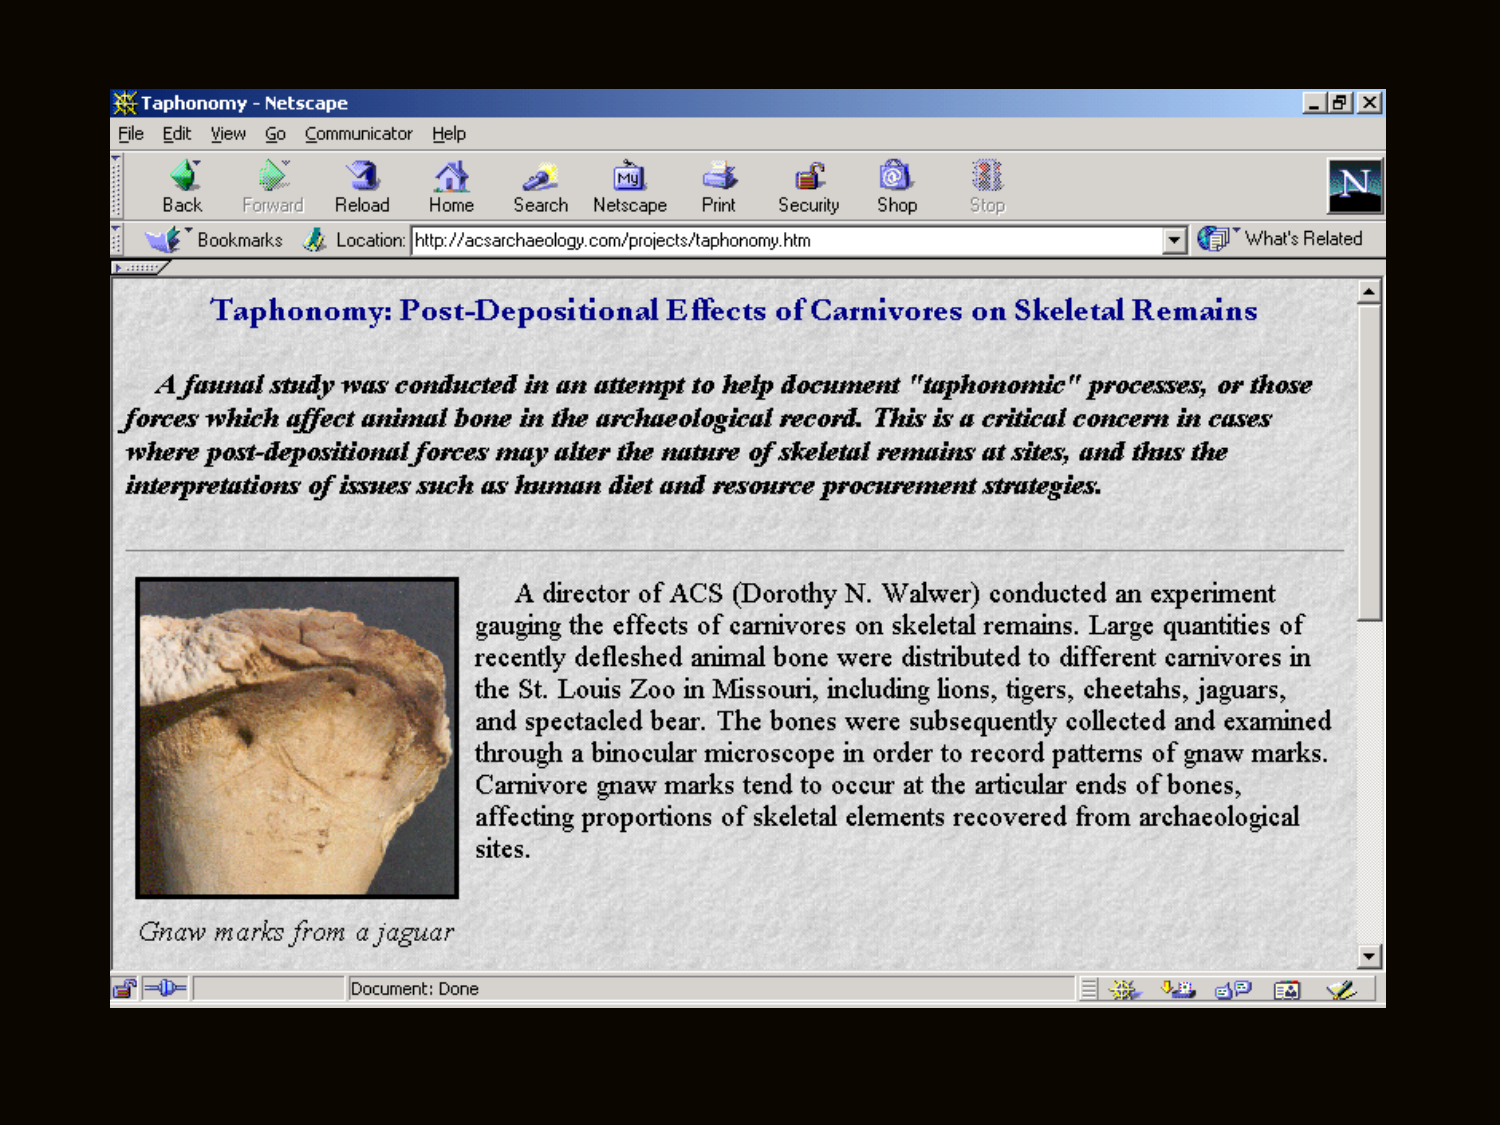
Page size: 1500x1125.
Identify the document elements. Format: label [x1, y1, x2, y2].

picture [109, 89, 1386, 1008]
